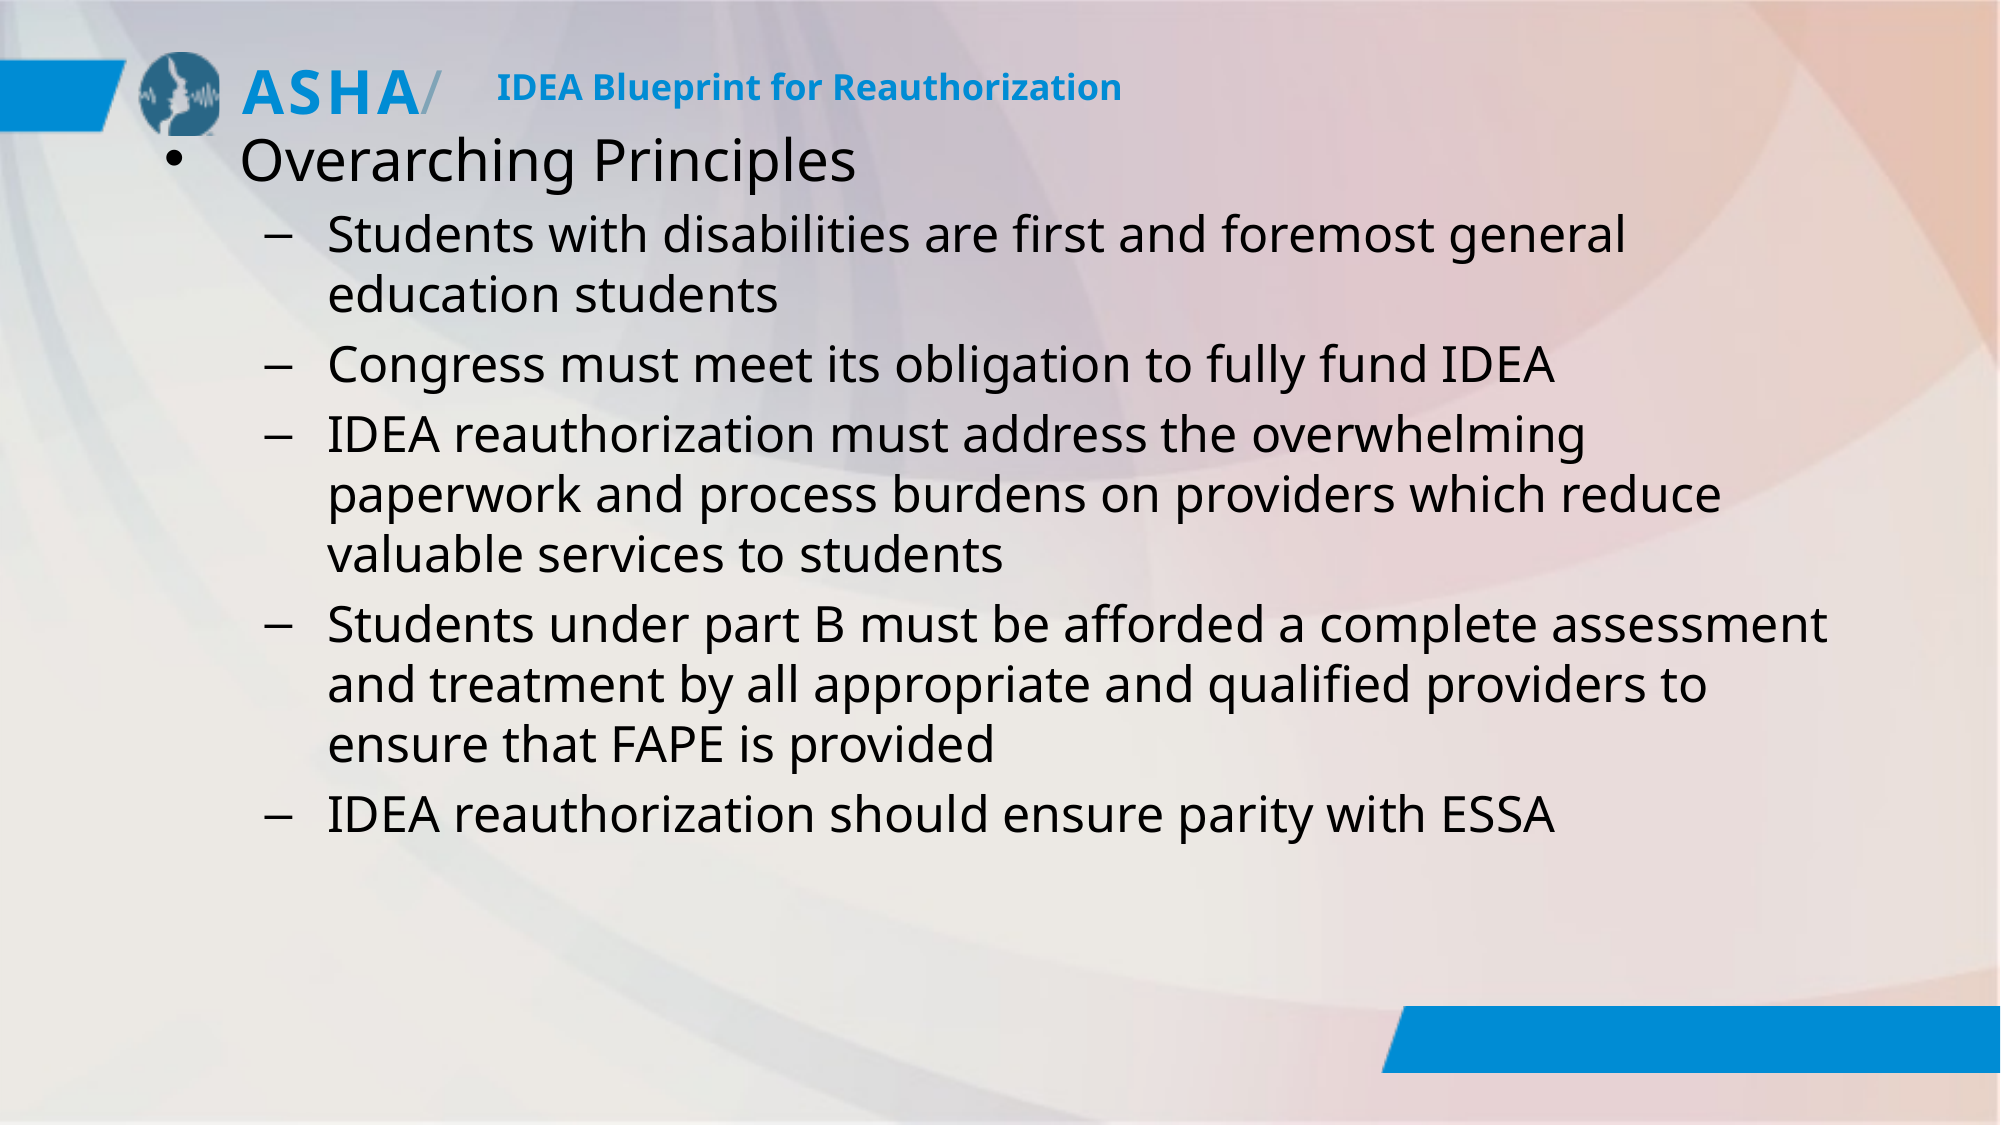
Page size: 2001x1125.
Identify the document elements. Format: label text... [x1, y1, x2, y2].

list Overarching Principles Students with disabilities are first and foremost general education students Congress must meet its obligation to fully fund IDEA IDEA reauthorization must address the overwhelming paperwork and process burdens on providers which reduce valuable services to students Students under part B must be afforded a complete assessment and treatment by all appropriate and qualified providers to ensure that FAPE is provided IDEA reauthorization should ensure parity with ESSA [150, 115, 1850, 1000]
picture [0, 0, 2000, 1125]
title IDEA Blueprint for Reauthorization [482, 65, 1651, 115]
